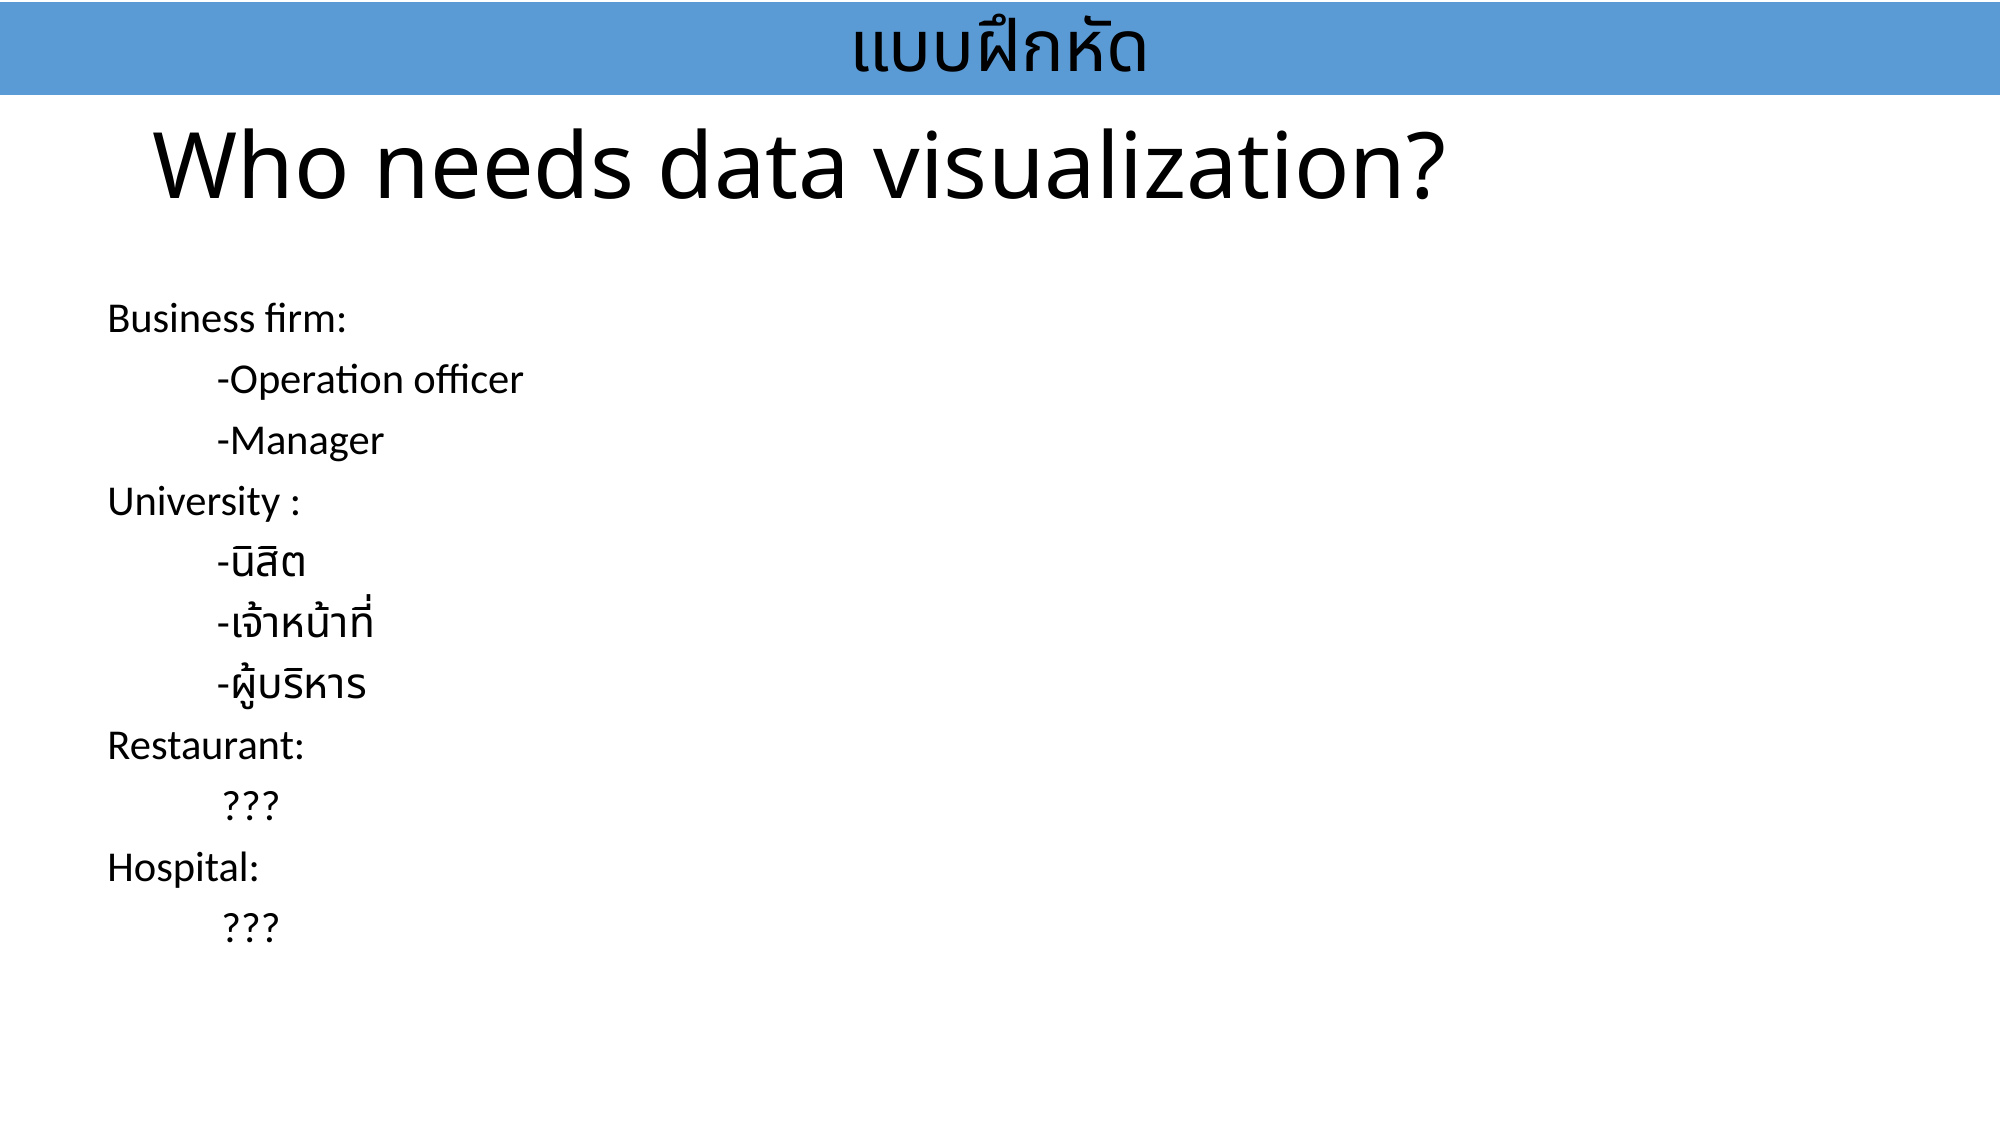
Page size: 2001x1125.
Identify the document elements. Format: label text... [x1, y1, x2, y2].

text_box แบบฝึกหัด [0, 2, 2000, 95]
list Business firm: -Operation officer -Manager University : -นิสิต -เจ้าหน้าที่ -ผู้บริหาร Restaurant: ??? Hospital: ??? [92, 288, 1638, 963]
title Who needs data visualization? [137, 95, 1863, 278]
